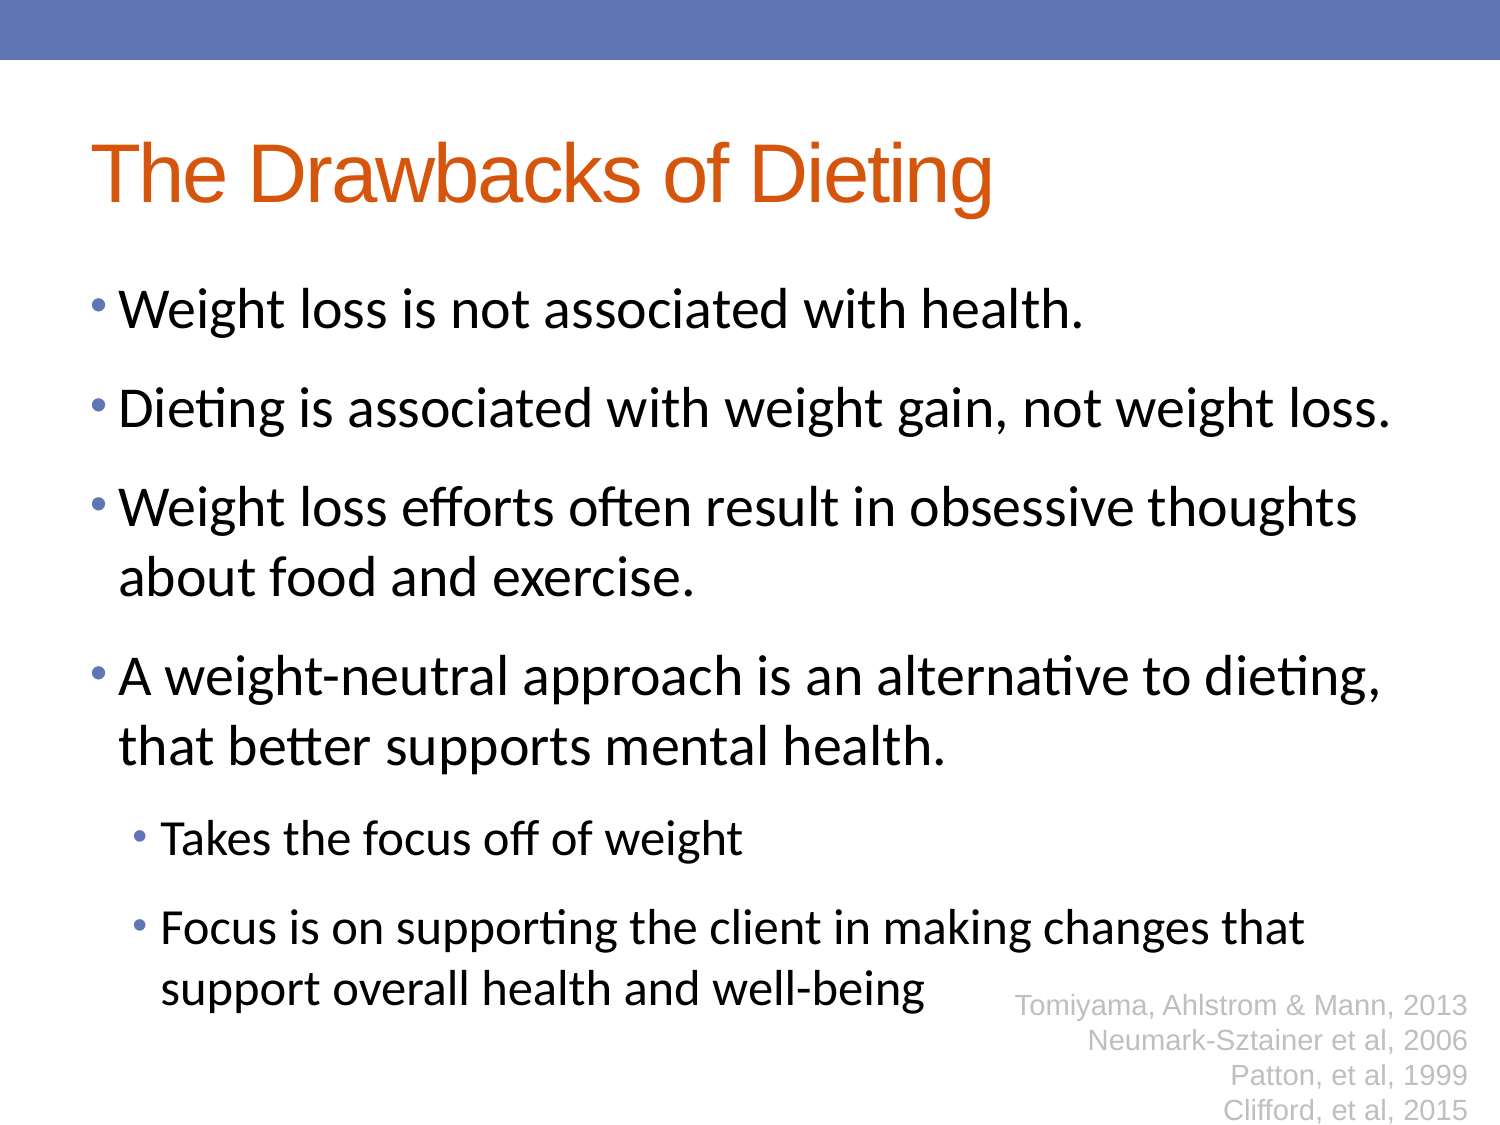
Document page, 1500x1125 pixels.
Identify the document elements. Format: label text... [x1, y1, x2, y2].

list Weight loss is not associated with health. Dieting is associated with weight gain, not weight loss. Weight loss efforts often result in obsessive thoughts about food and exercise. A weight-neutral approach is an alternative to dieting, that better supports mental health. Takes the focus off of weight Focus is on supporting the client in making changes that support overall health and well-being [75, 262, 1425, 1063]
title The Drawbacks of Dieting [75, 87, 1425, 250]
text_box Tomiyama, Ahlstrom & Mann, 2013 Neumark-Sztainer et al, 2006 Patton, et al, 1999 Clifford, et al, 2015 [845, 978, 1484, 1125]
